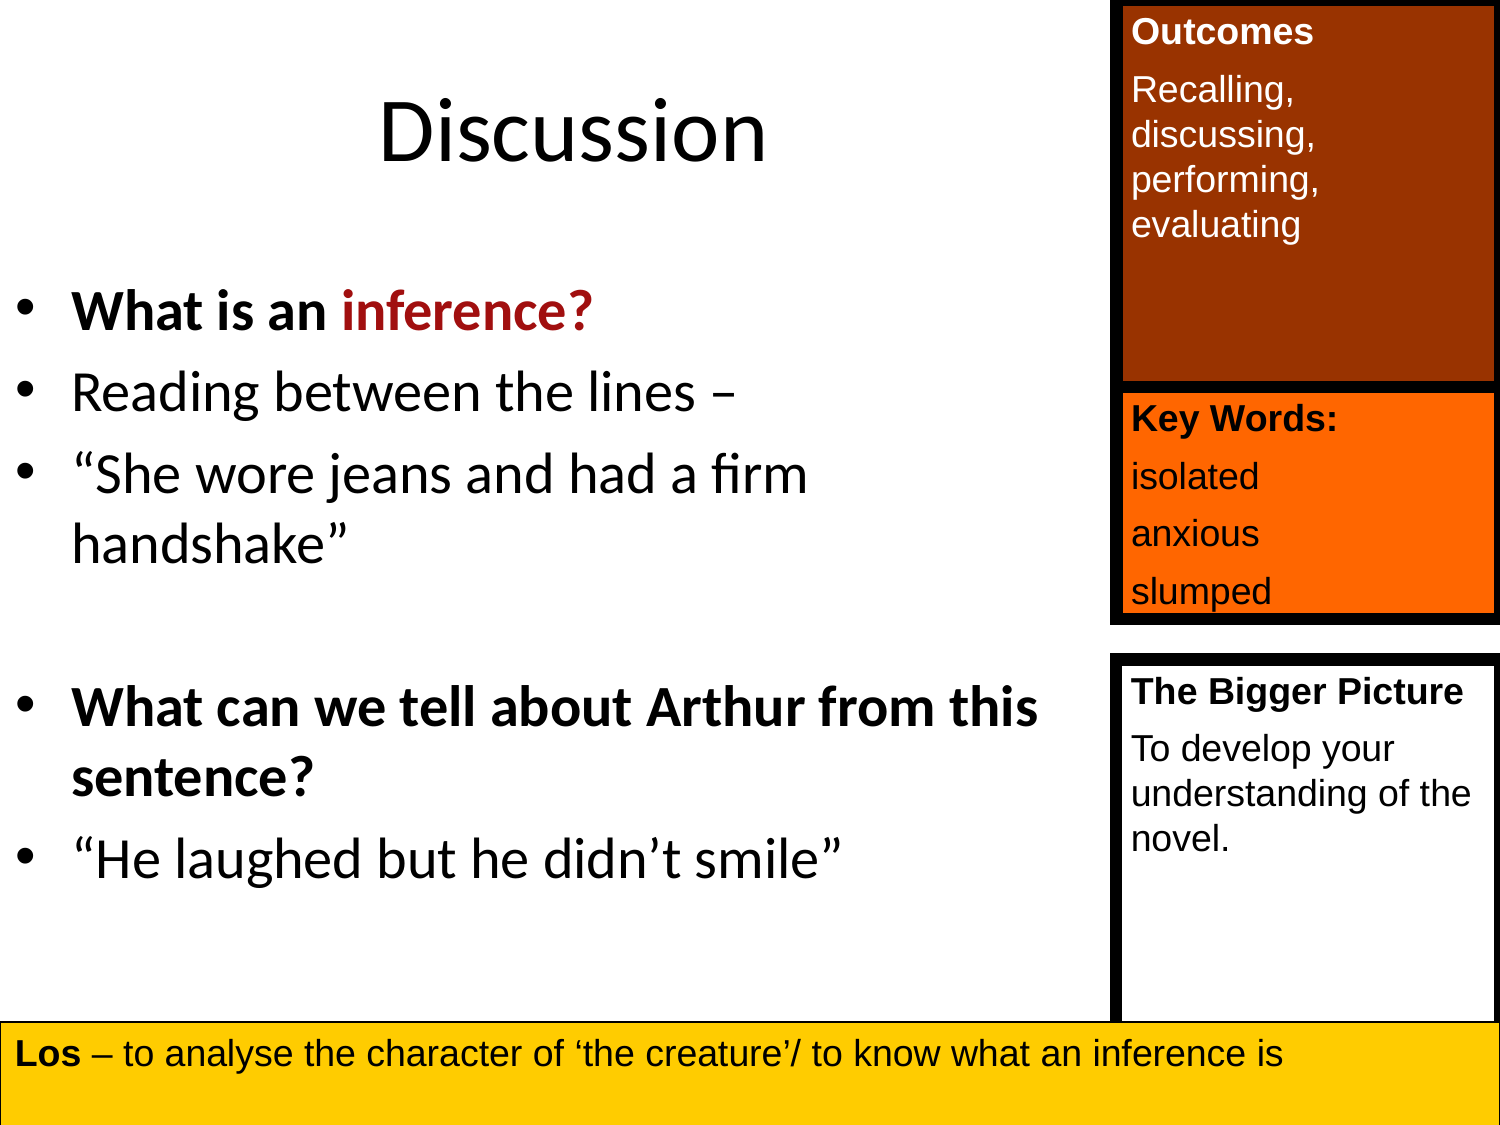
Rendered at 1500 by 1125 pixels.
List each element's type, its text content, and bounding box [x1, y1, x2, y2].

title Discussion [76, 30, 1072, 219]
text_box [1116, 0, 1500, 290]
list What is an inference? Reading between the lines – “She wore jeans and had a firm handshake” What can we tell about Arthur from this sentence? “He laughed but he didn’t smile” [0, 172, 1071, 916]
